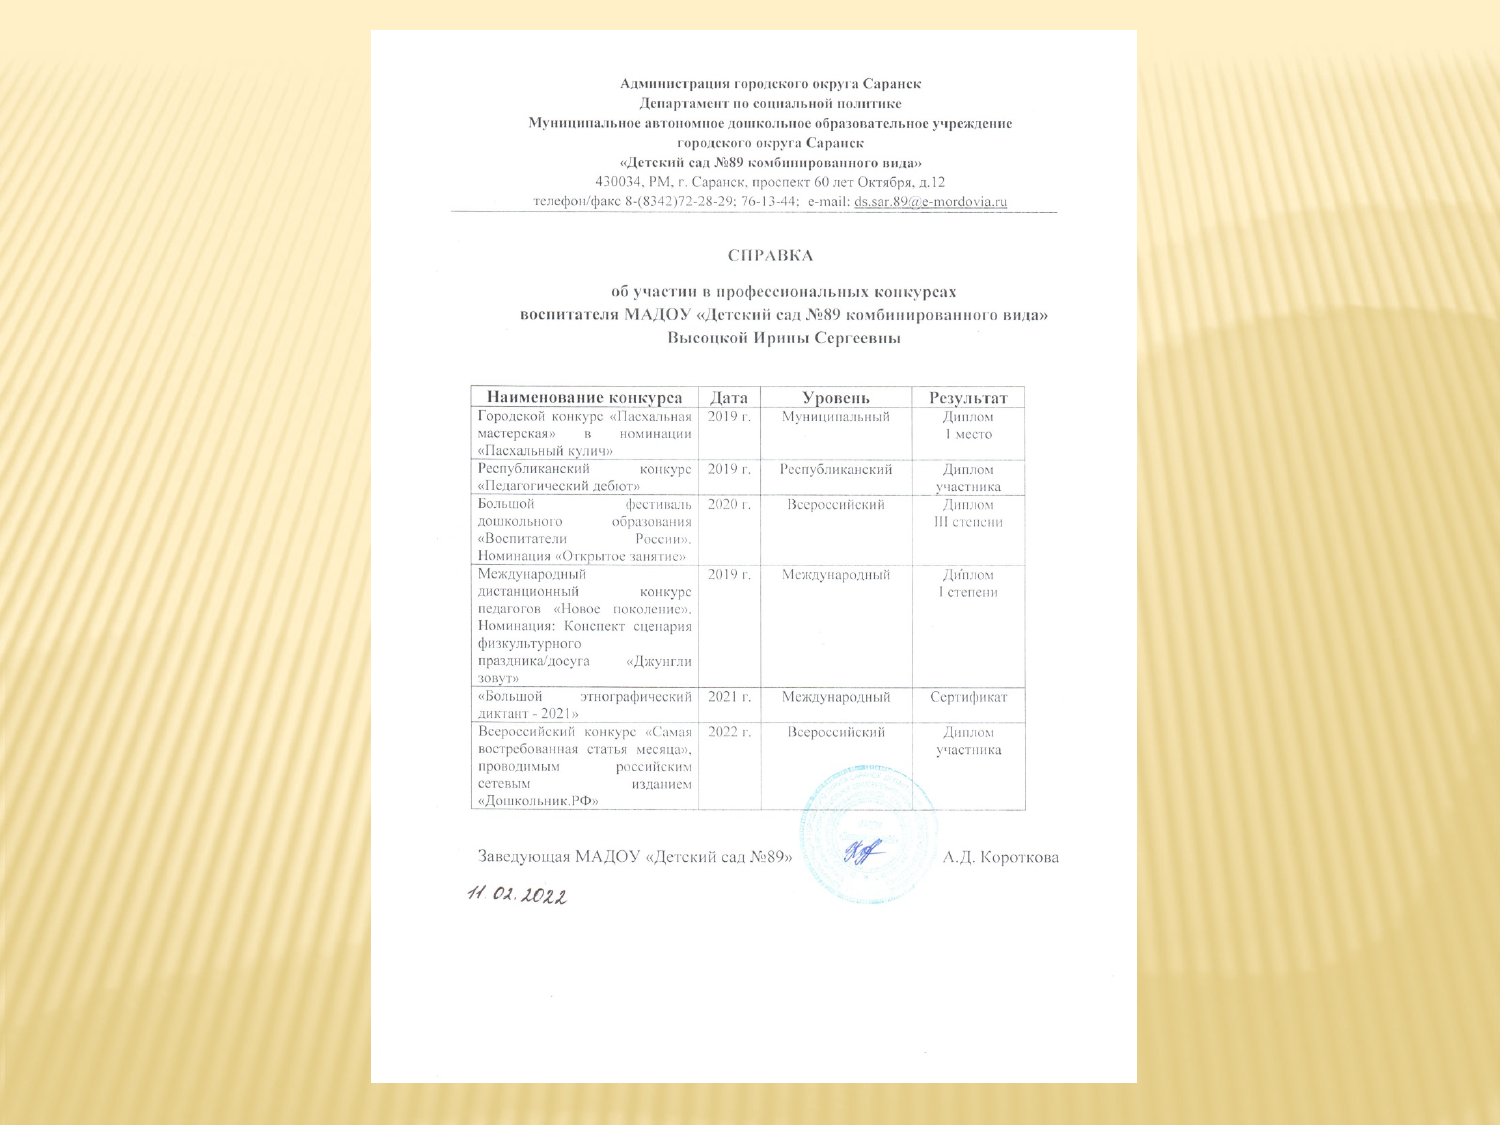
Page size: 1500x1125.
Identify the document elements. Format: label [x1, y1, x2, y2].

picture [371, 30, 1137, 1083]
